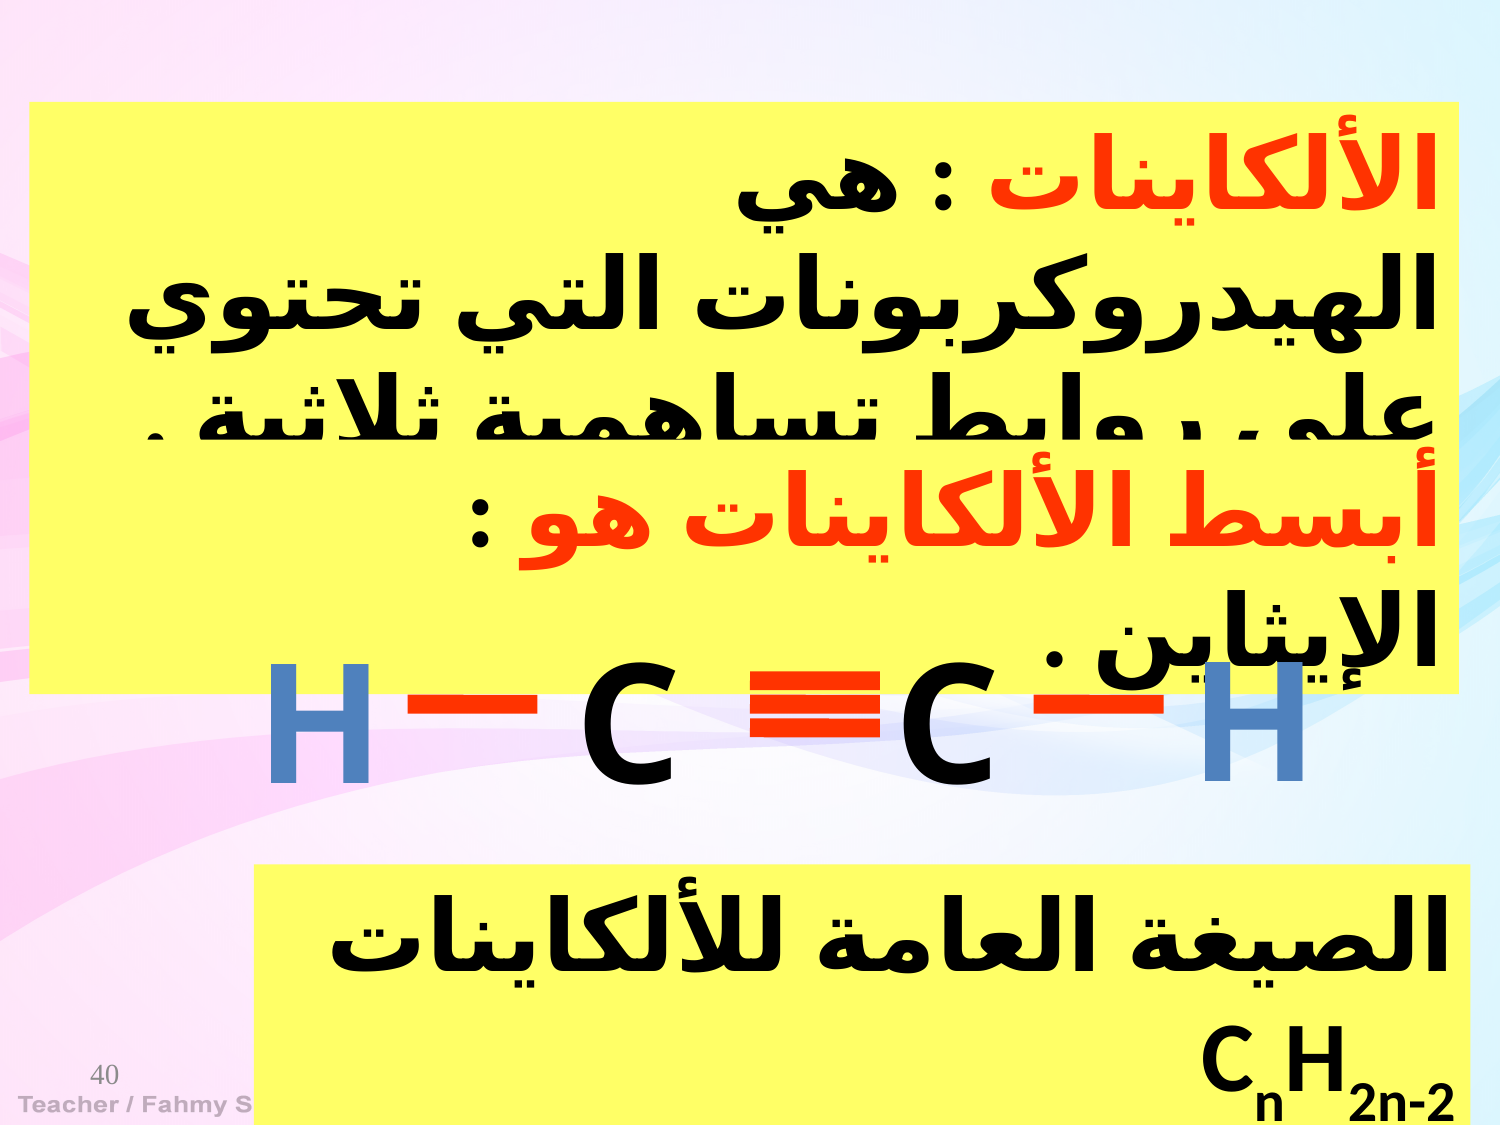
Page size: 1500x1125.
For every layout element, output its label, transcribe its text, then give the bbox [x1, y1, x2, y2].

text_box C [879, 609, 1046, 825]
text_box H [242, 609, 420, 825]
text_box الألكاينات : هي الهيدروكربونات التي تحتوي على روابط تساهمية ثلاثية . [29, 101, 1459, 439]
slide_number 40 [75, 1042, 253, 1103]
text_box H [1175, 607, 1353, 822]
text_box أبسط الألكاينات هو : الإيثاين . [29, 439, 1459, 695]
text_box الصيغة العامة للألكاينات CnH2n-2 [253, 864, 1471, 1125]
text_box C [560, 609, 762, 825]
